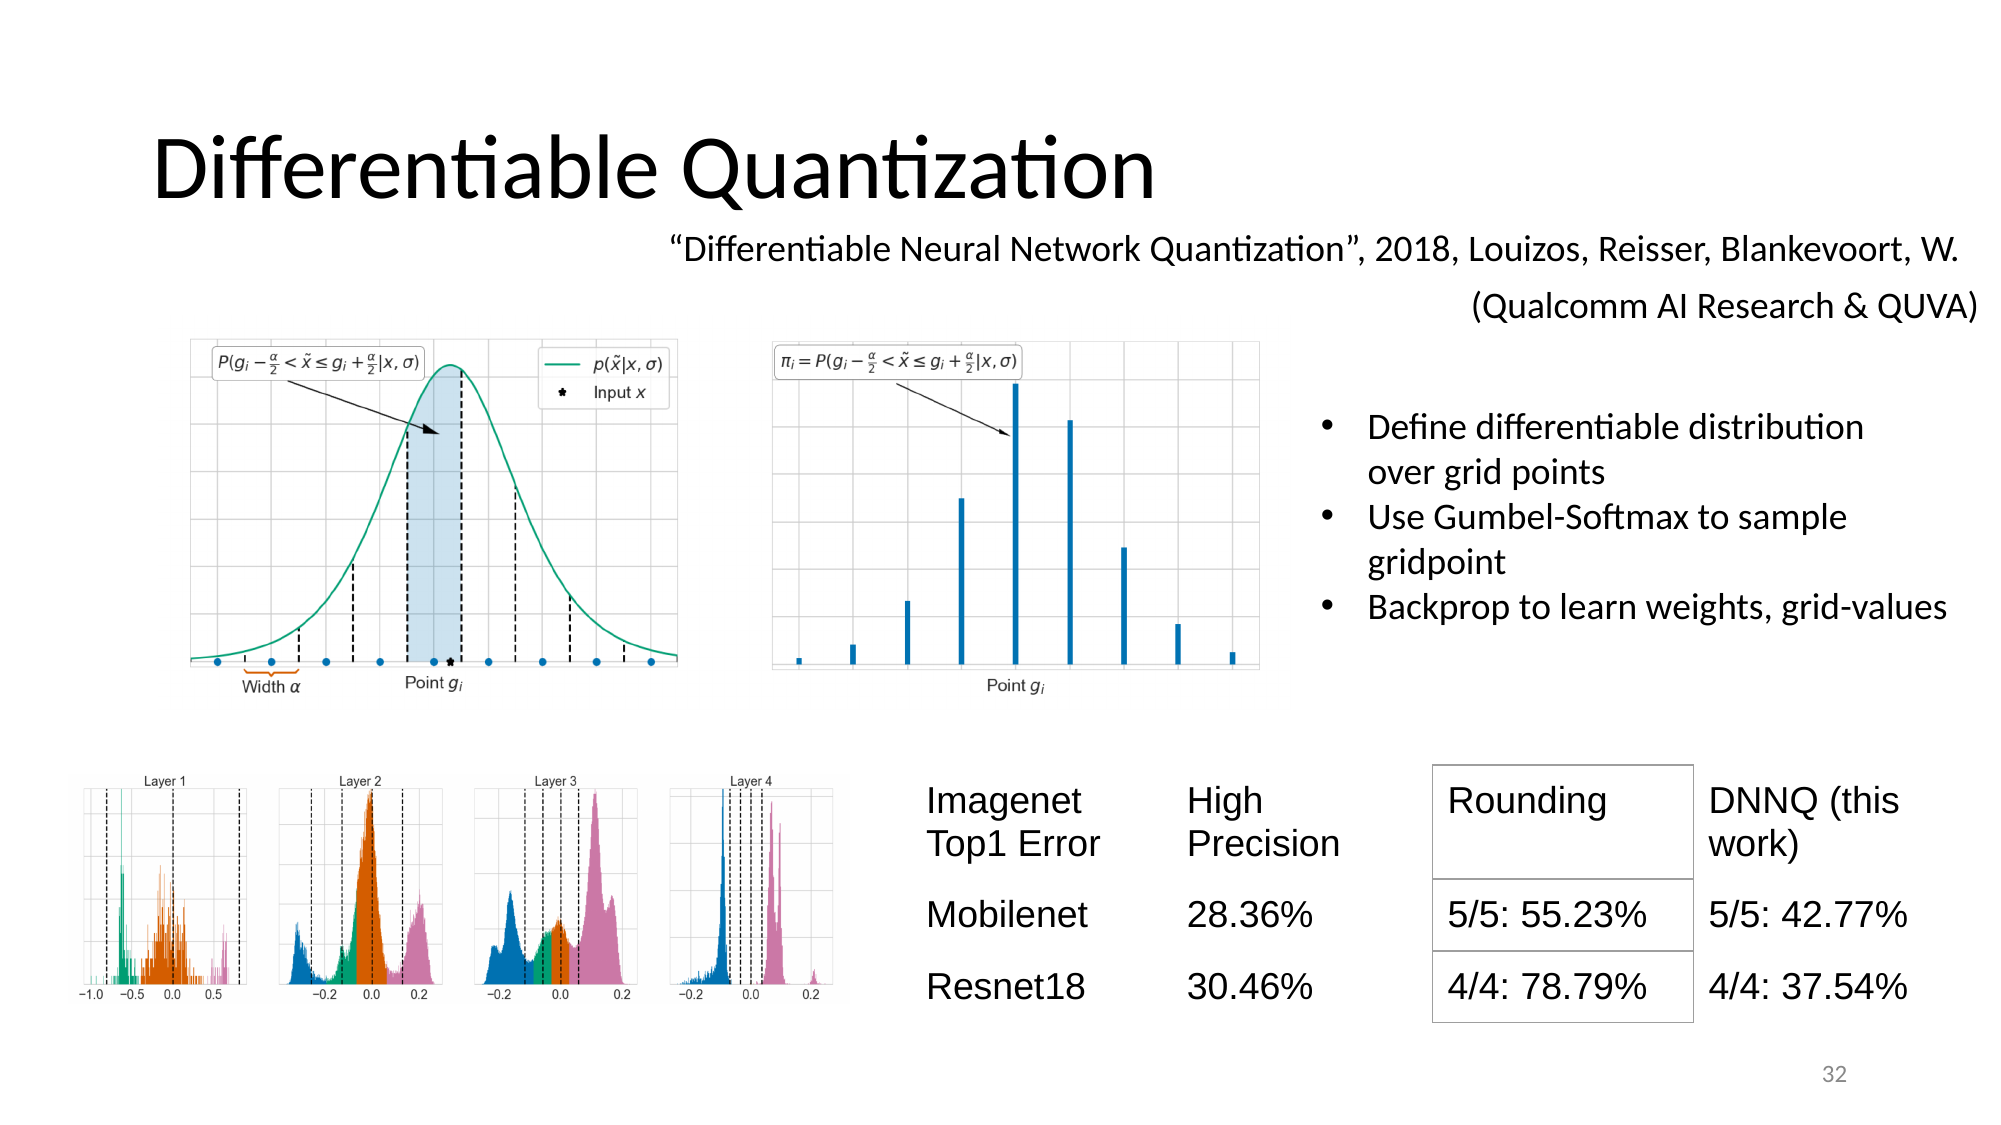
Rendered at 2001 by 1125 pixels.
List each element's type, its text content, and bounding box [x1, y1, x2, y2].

table_cell Mobilenet [911, 879, 1172, 951]
picture [158, 315, 1291, 710]
table_cell 5/5: 42.77% [1694, 879, 1954, 951]
table_cell 30.46% [1172, 951, 1432, 1023]
table_cell 5/5: 55.23% [1433, 880, 1693, 950]
text_box (Qualcomm AI Research & QUVA) [1455, 273, 2000, 335]
table_cell 4/4: 78.79% [1433, 952, 1693, 1022]
picture [68, 774, 850, 1004]
title Differentiable Quantization [137, 59, 1863, 278]
table_header DNNQ (this work) [1694, 765, 1954, 879]
table_header High Precision [1172, 765, 1432, 879]
table_cell 4/4: 37.54% [1694, 951, 1954, 1023]
text_box “Differentiable Neural Network Quantization”, 2018, Louizos, Reisser, Blankevoort, W. [652, 216, 2000, 277]
table_cell 28.36% [1172, 879, 1432, 951]
table_header Imagenet Top1 Error [911, 765, 1172, 879]
slide_number ‹#› [1412, 1042, 1863, 1103]
text_box Define differentiable distribution over grid points Use Gumbel-Softmax to sample gridpoint Backprop to learn weights, grid-values [1305, 394, 1989, 638]
table_header Rounding [1433, 766, 1693, 878]
table_cell Resnet18 [911, 951, 1172, 1023]
